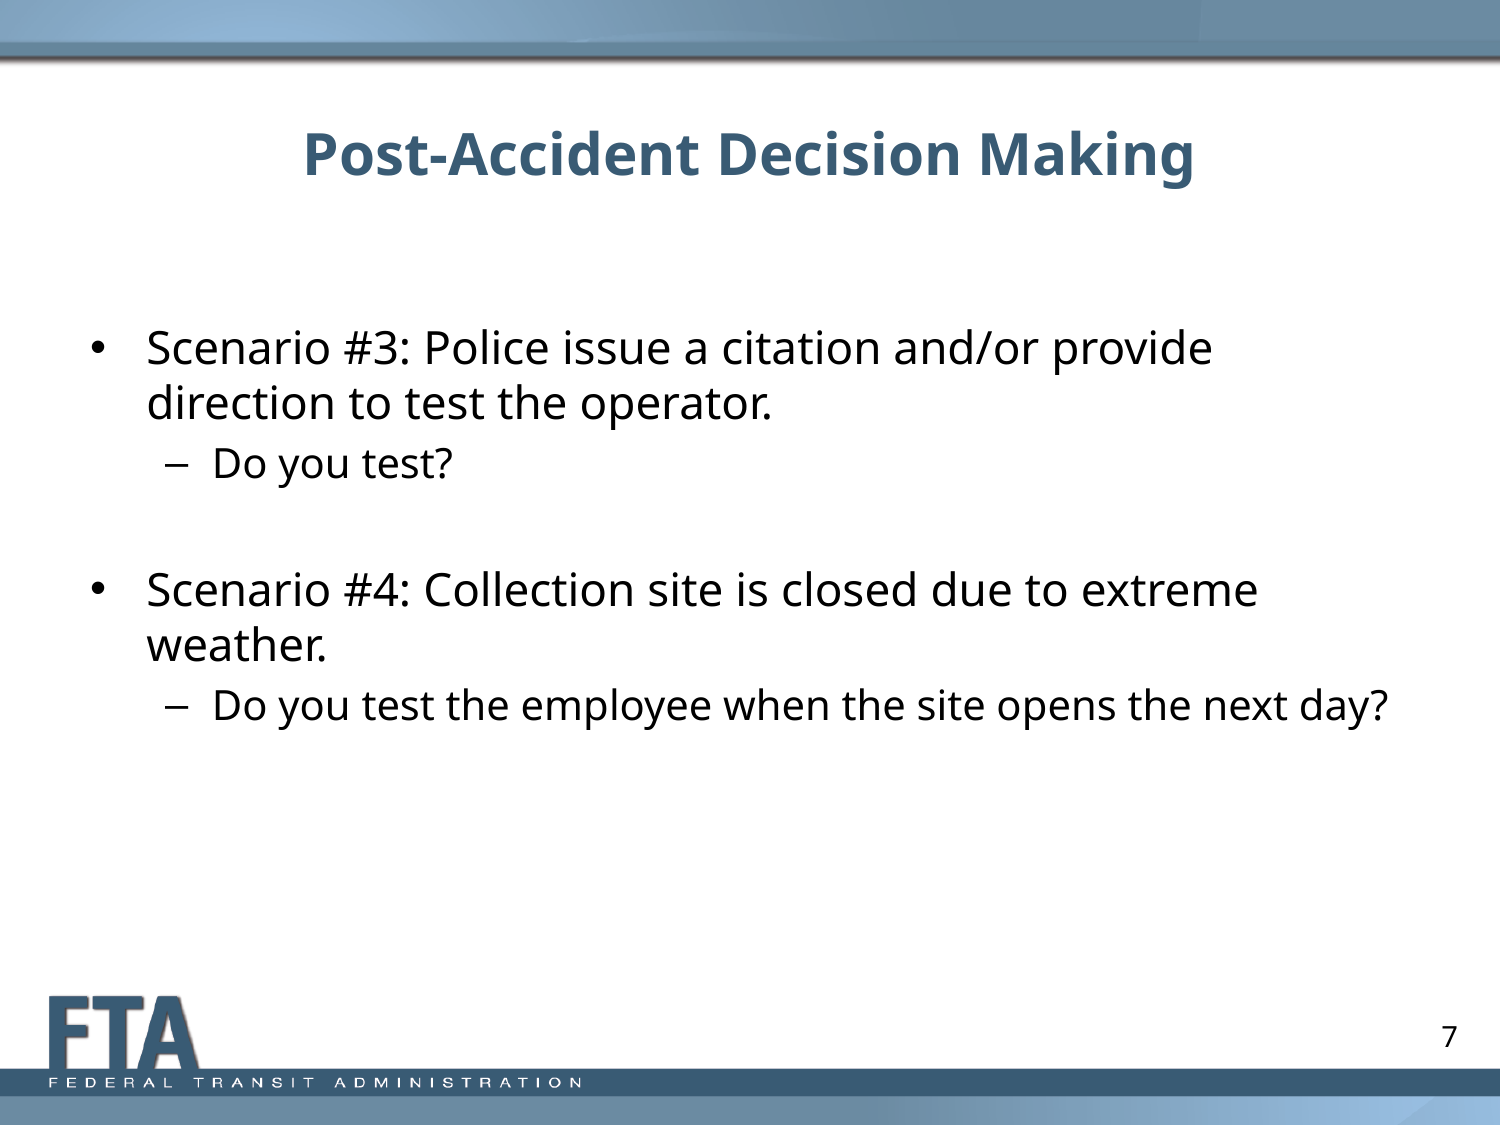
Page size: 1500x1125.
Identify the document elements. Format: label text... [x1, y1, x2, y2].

picture [0, 0, 1500, 75]
title Post-Accident Decision Making [74, 71, 1426, 233]
list Scenario #3: Police issue a citation and/or provide direction to test the operator. Do you test? Scenario #4: Collection site is closed due to extreme weather. Do you test the employee when the site opens the next day? [74, 246, 1426, 977]
picture [0, 992, 1500, 1125]
